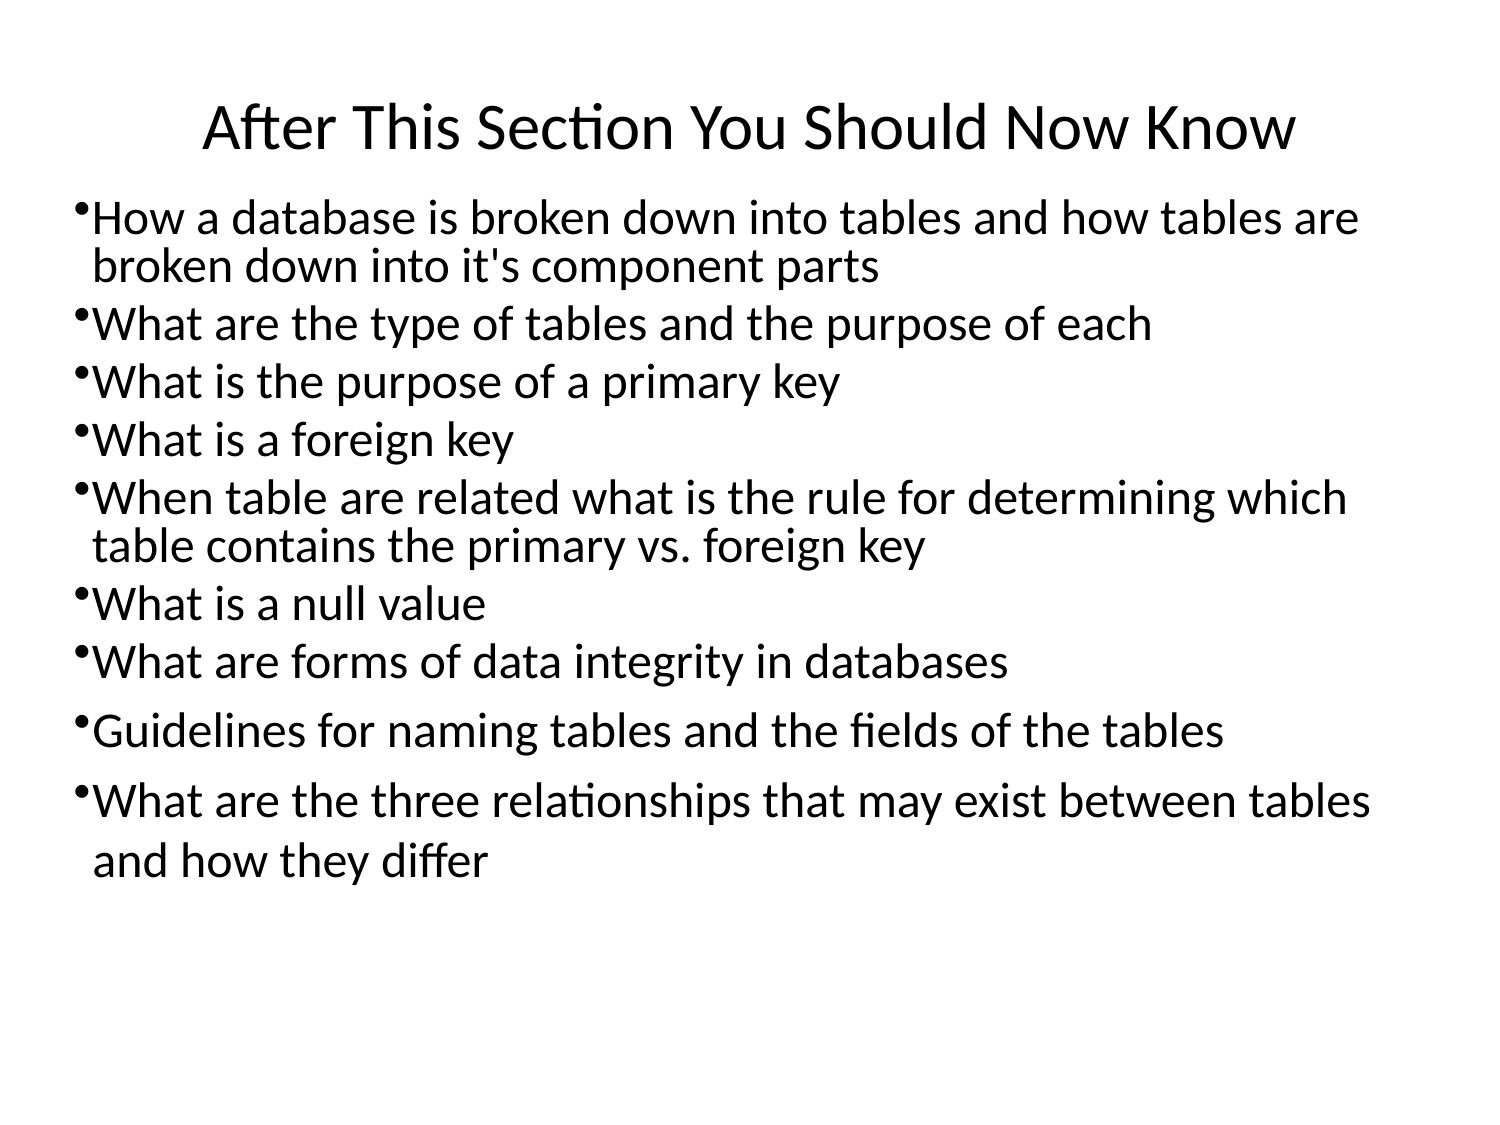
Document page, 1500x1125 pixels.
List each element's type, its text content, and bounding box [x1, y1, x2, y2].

list How a database is broken down into tables and how tables are broken down into it's component parts What are the type of tables and the purpose of each What is the purpose of a primary key What is a foreign key When table are related what is the rule for determining which table contains the primary vs. foreign key What is a null value What are forms of data integrity in databases Guidelines for naming tables and the fields of the tables What are the three relationships that may exist between tables and how they differ [58, 189, 1401, 1096]
title After This Section You Should Now Know [75, 45, 1425, 200]
